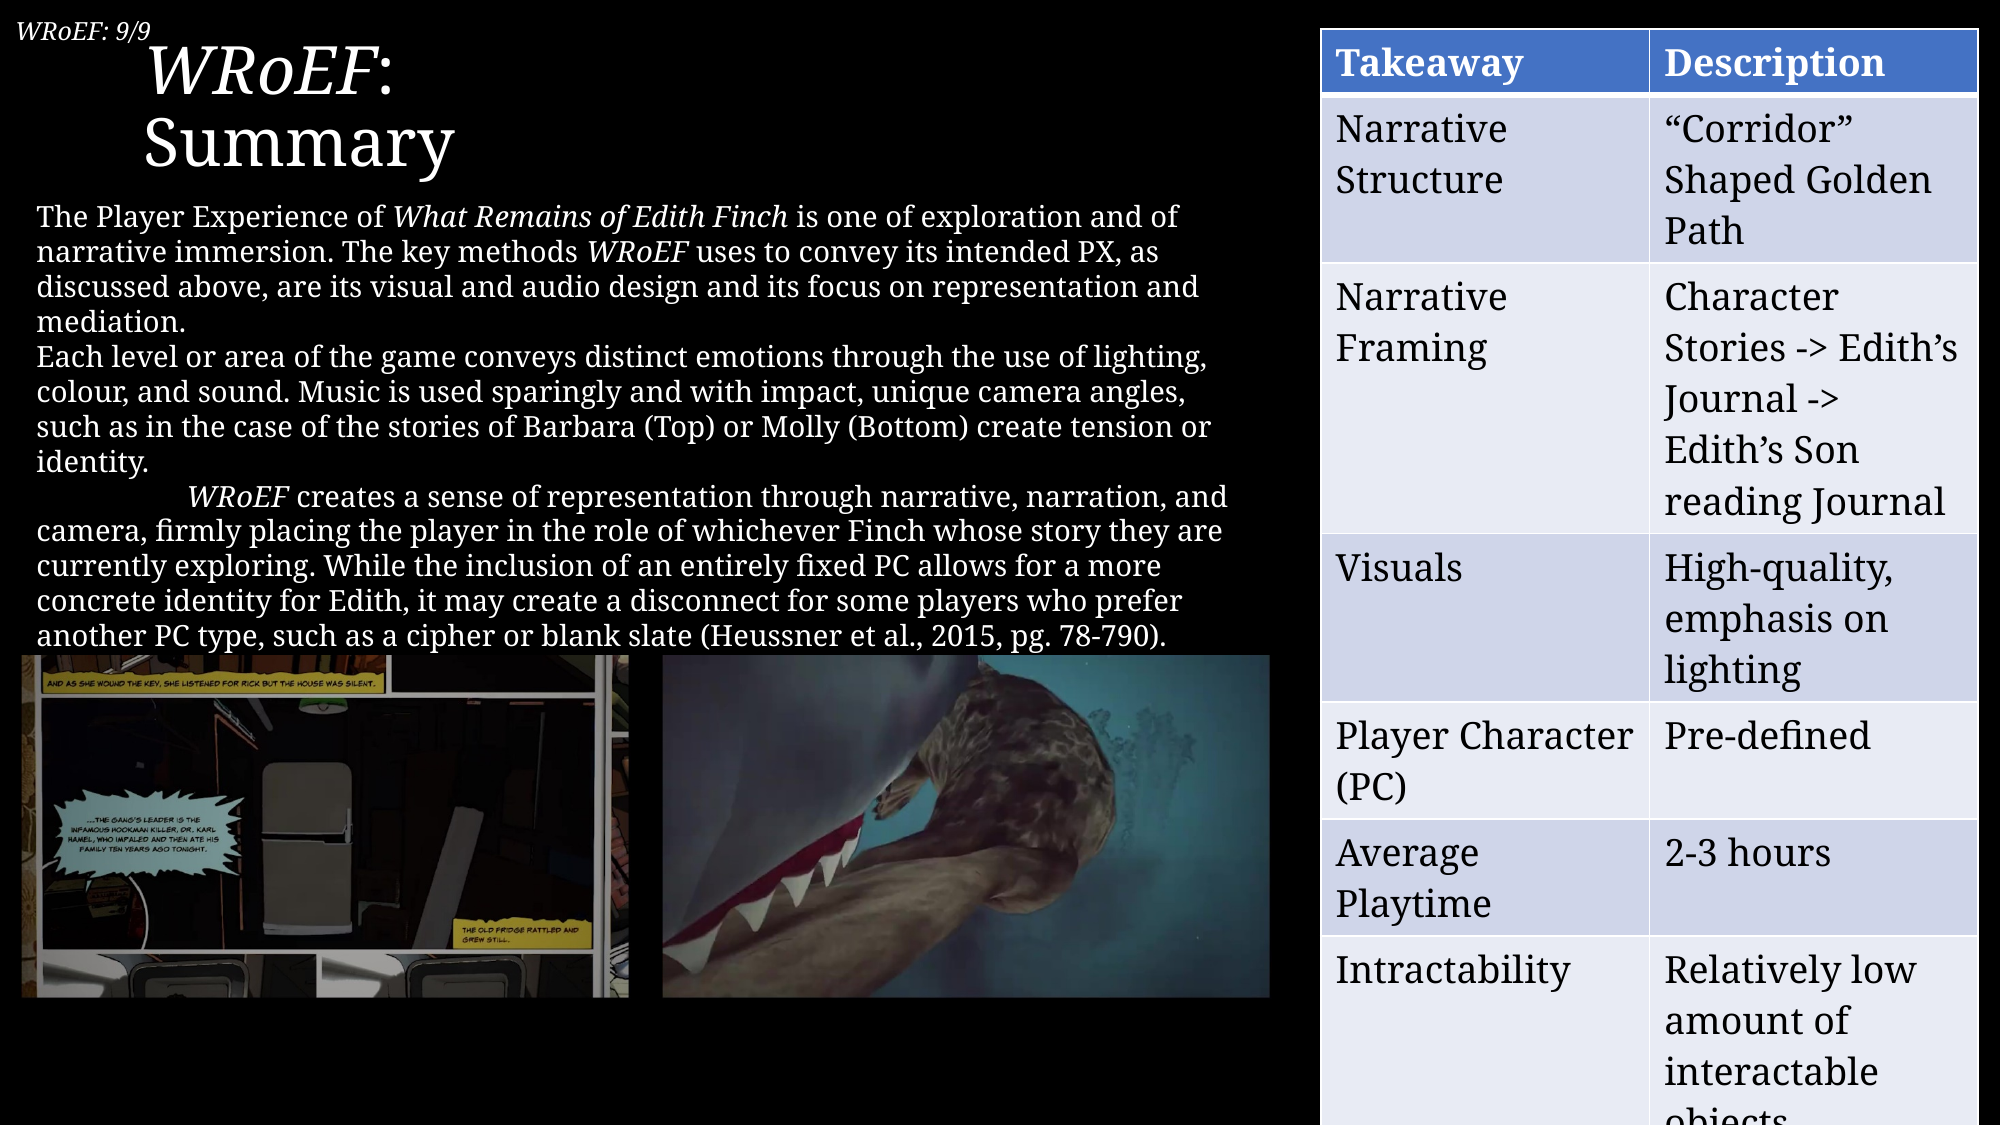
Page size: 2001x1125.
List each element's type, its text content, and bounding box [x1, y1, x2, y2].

text_box The Player Experience of What Remains of Edith Finch is one of exploration and of narrative immersion. The key methods WRoEF uses to convey its intended PX, as discussed above, are its visual and audio design and its focus on representation and mediation. Each level or area of the game conveys distinct emotions through the use of lighting, colour, and sound. Music is used sparingly and with impact, unique camera angles, such as in the case of the stories of Barbara (Top) or Molly (Bottom) create tension or identity. WRoEF creates a sense of representation through narrative, narration, and camera, firmly placing the player in the role of whichever Finch whose story they are currently exploring. While the inclusion of an entirely fixed PC allows for a more concrete identity for Edith, it may create a disconnect for some players who prefer another PC type, such as a cipher or blank slate (Heussner et al., 2015, pg. 78-790). [21, 190, 1272, 660]
table_cell Visuals [1322, 534, 1649, 701]
table_cell Character Stories -> Edith’s Journal -> Edith’s Son reading Journal [1650, 264, 1977, 533]
table_cell Relatively low amount of interactable objects [1650, 937, 1977, 1125]
table_header Takeaway [1322, 30, 1649, 92]
picture [662, 655, 1272, 999]
table_cell Intractability [1322, 937, 1649, 1125]
table_cell High-quality, emphasis on lighting [1650, 534, 1977, 701]
slide_number 11 [1412, 1042, 1863, 1103]
picture [21, 655, 631, 999]
table_cell Narrative Structure [1322, 98, 1649, 262]
table_cell Average Playtime [1322, 820, 1649, 935]
table_cell Narrative Framing [1322, 264, 1649, 533]
slide_number WRoEF: 9/9 [0, 0, 450, 61]
title WRoEF: Summary [128, 0, 650, 190]
table_cell 2-3 hours [1650, 820, 1977, 935]
table_cell Player Character (PC) [1322, 703, 1649, 818]
table_cell Pre-defined [1650, 703, 1977, 818]
table_header Description [1650, 30, 1977, 92]
table_cell “Corridor” Shaped Golden Path [1650, 98, 1977, 262]
